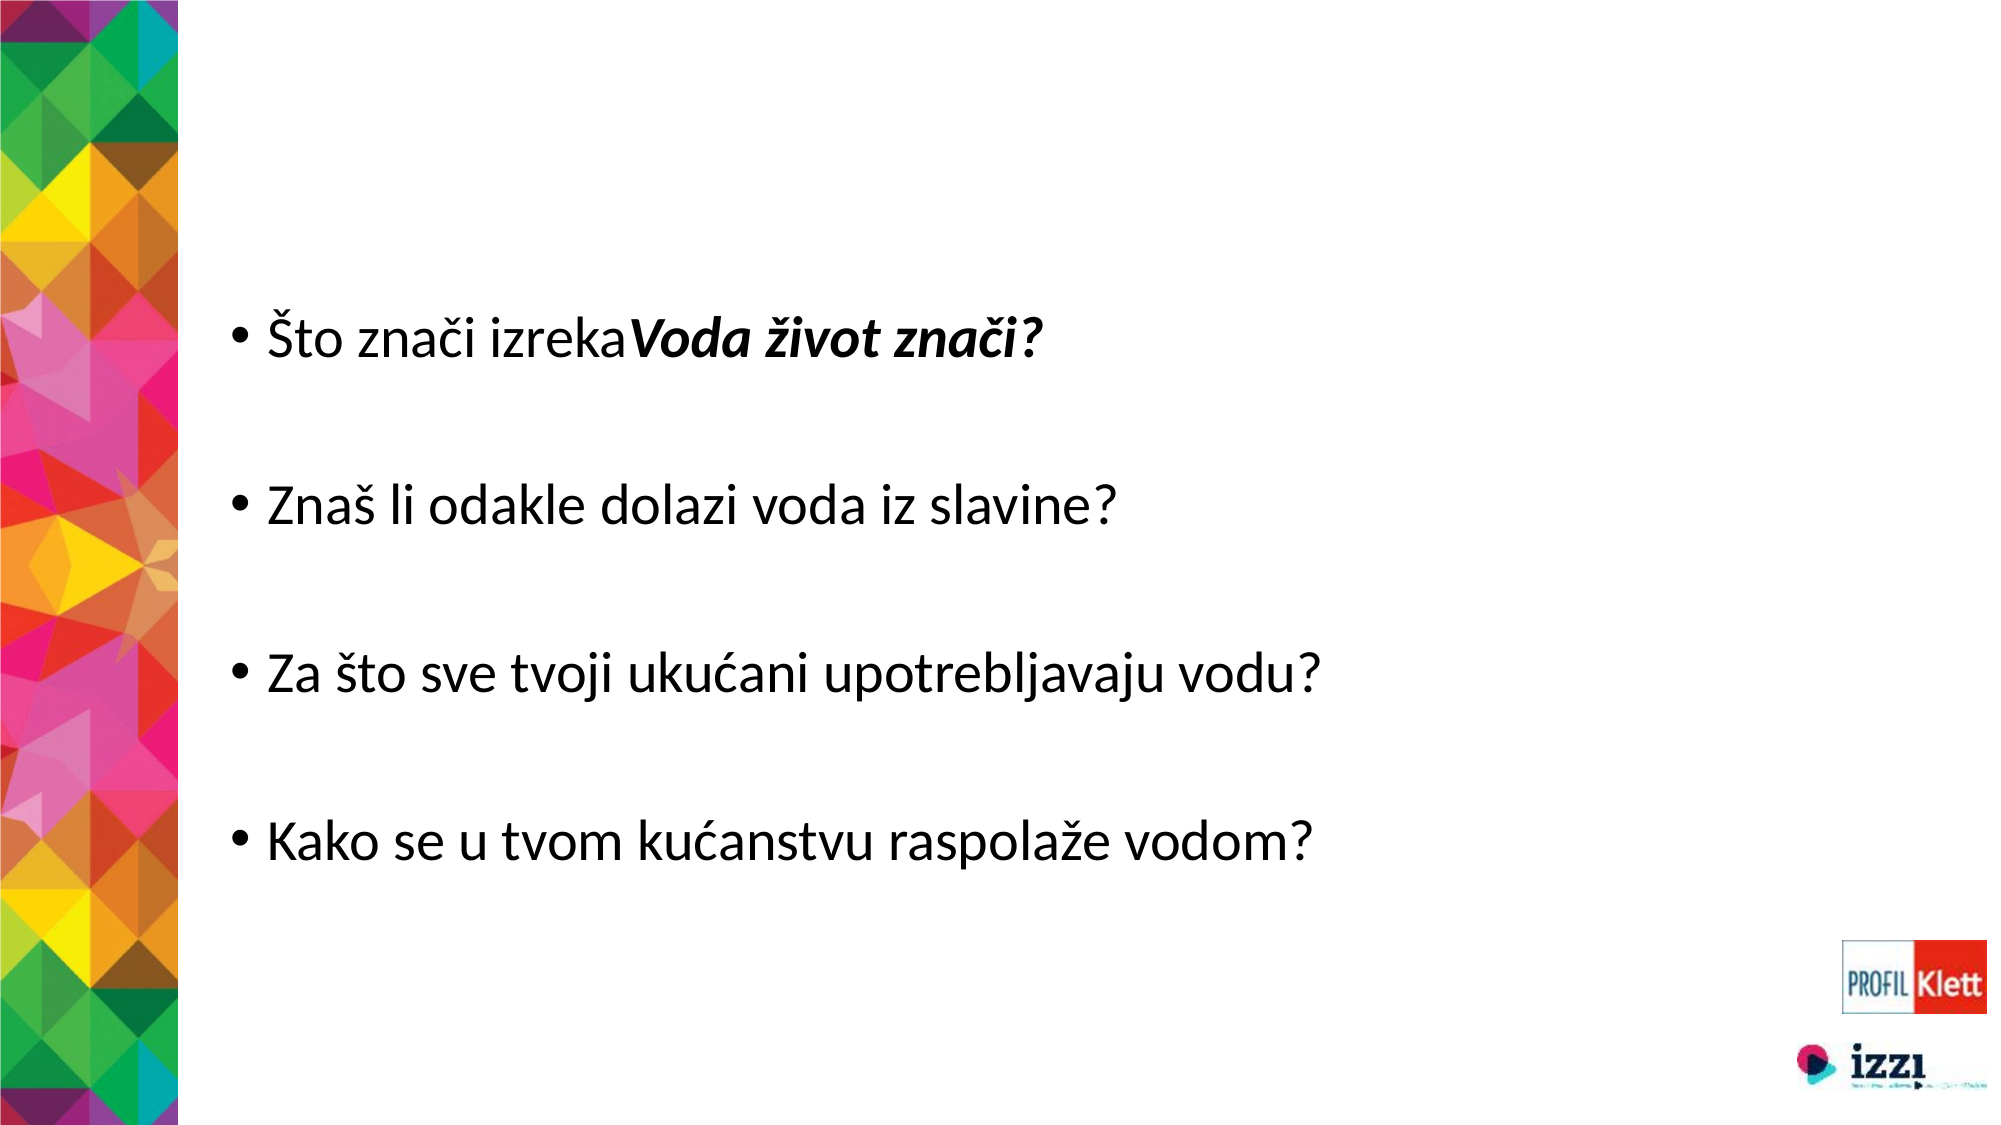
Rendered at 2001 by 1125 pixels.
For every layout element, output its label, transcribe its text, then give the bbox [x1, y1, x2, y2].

picture [1, 2, 178, 1124]
picture [1797, 1042, 1987, 1091]
picture [1863, 940, 1987, 1014]
list Što znači izrekaVoda život znači? Znaš li odakle dolazi voda iz slavine? Za što sve tvoji ukućani upotrebljavaju vodu? Kako se u tvom kućanstvu raspolaže vodom? [214, 299, 1863, 1014]
